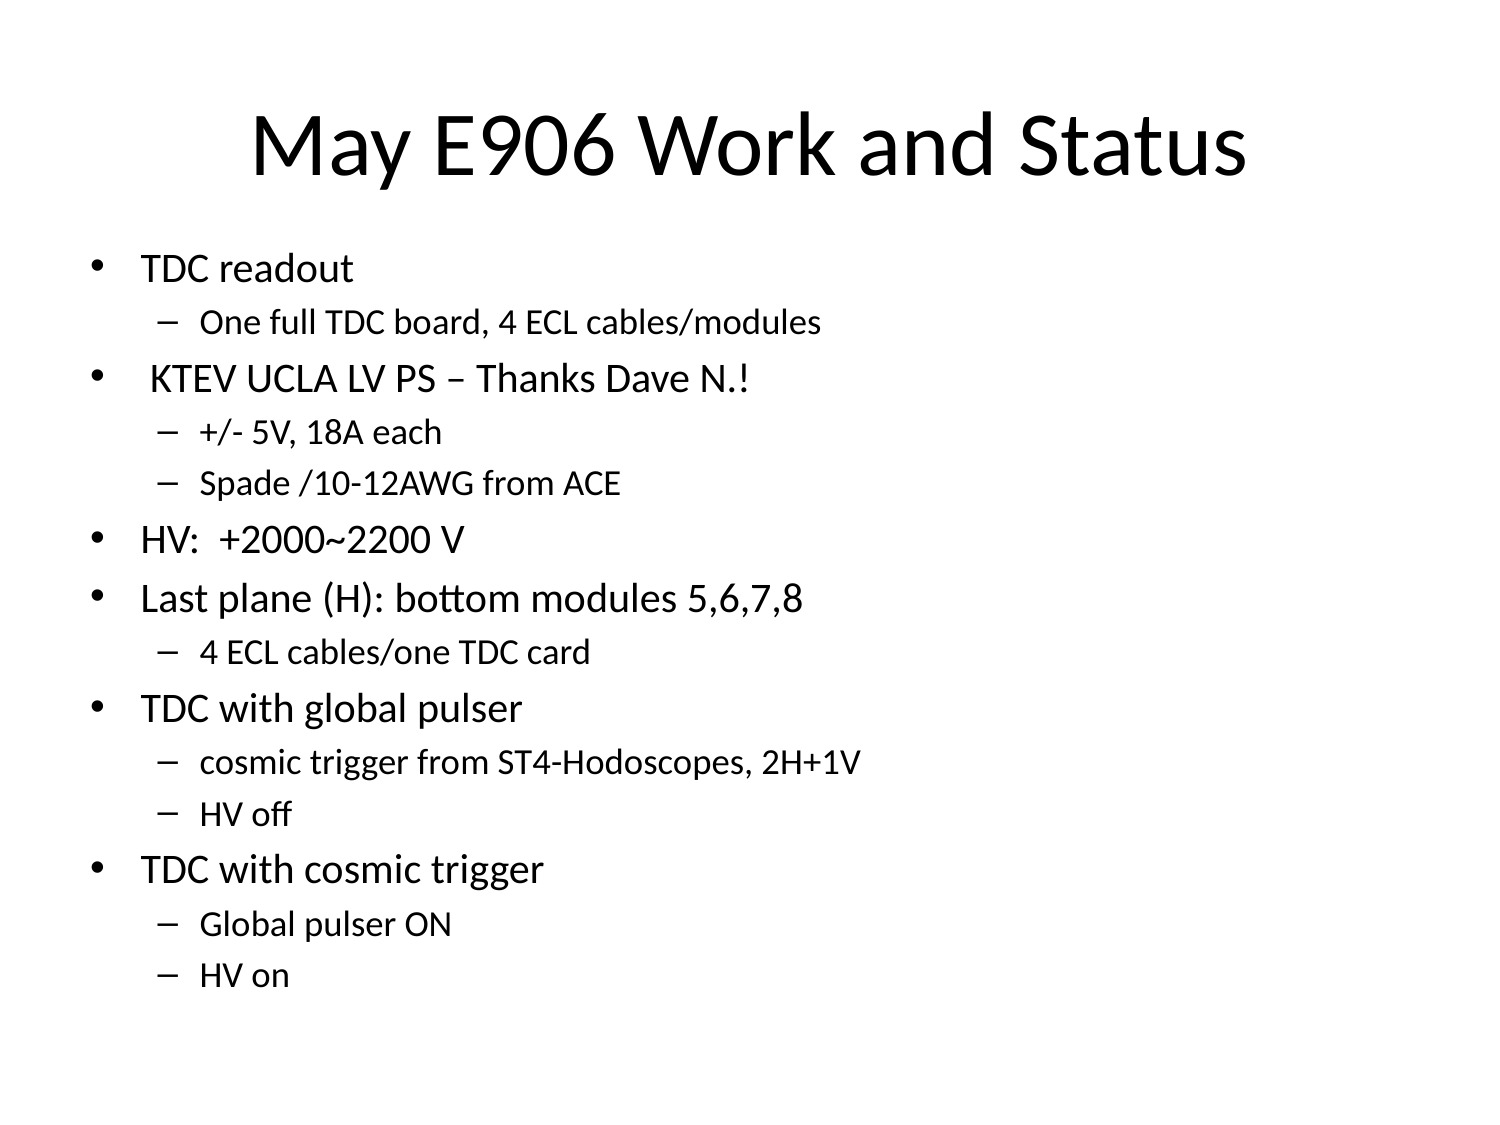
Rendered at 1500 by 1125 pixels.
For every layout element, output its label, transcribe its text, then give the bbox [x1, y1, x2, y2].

list TDC readout One full TDC board, 4 ECL cables/modules KTEV UCLA LV PS – Thanks Dave N.! +/- 5V, 18A each Spade /10-12AWG from ACE HV: +2000~2200 V Last plane (H): bottom modules 5,6,7,8 4 ECL cables/one TDC card TDC with global pulser cosmic trigger from ST4-Hodoscopes, 2H+1V HV off TDC with cosmic trigger Global pulser ON HV on [75, 232, 1425, 1005]
title May E906 Work and Status [75, 45, 1425, 232]
